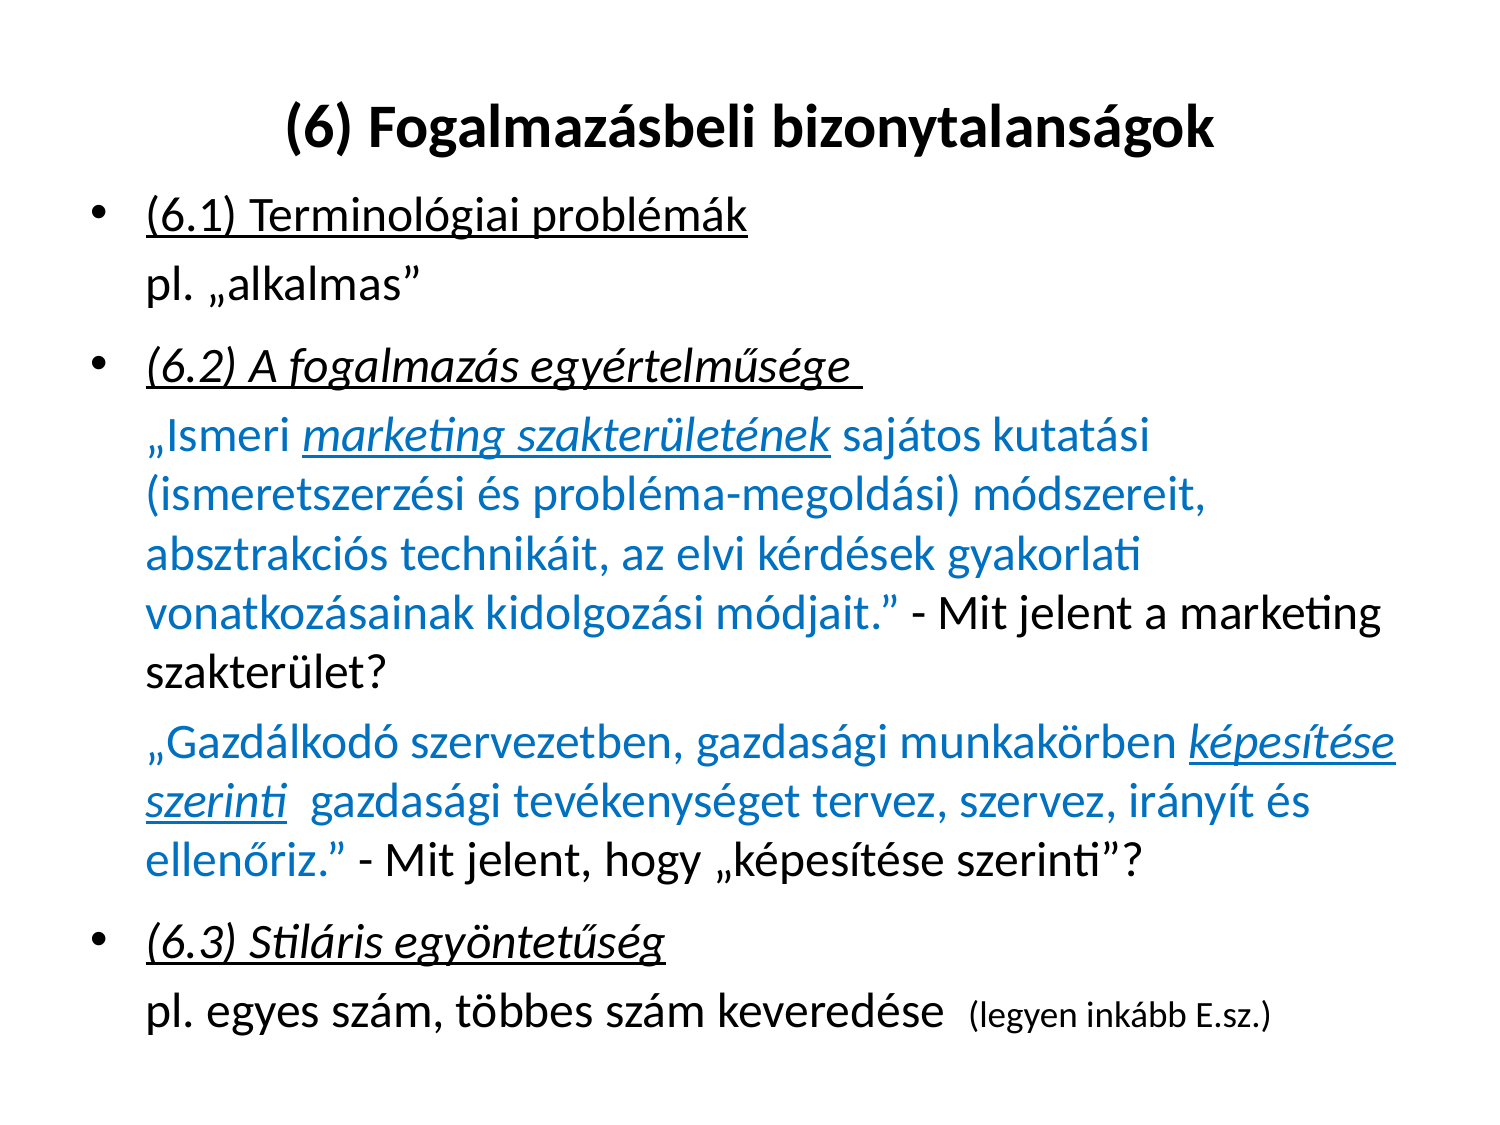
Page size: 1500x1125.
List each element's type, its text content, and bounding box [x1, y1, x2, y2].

list (6) Fogalmazásbeli bizonytalanságok (6.1) Terminológiai problémák pl. „alkalmas” (6.2) A fogalmazás egyértelműsége „Ismeri marketing szakterületének sajátos kutatási (ismeretszerzési és probléma-megoldási) módszereit, absztrakciós technikáit, az elvi kérdések gyakorlati vonatkozásainak kidolgozási módjait.” - Mit jelent a marketing szakterület? „Gazdálkodó szervezetben, gazdasági munkakörben képesítése szerinti gazdasági tevékenységet tervez, szervez, irányít és ellenőriz.” - Mit jelent, hogy „képesítése szerinti”? (6.3) Stiláris egyöntetűség pl. egyes szám, többes szám keveredése (legyen inkább E.sz.) [75, 78, 1425, 1083]
